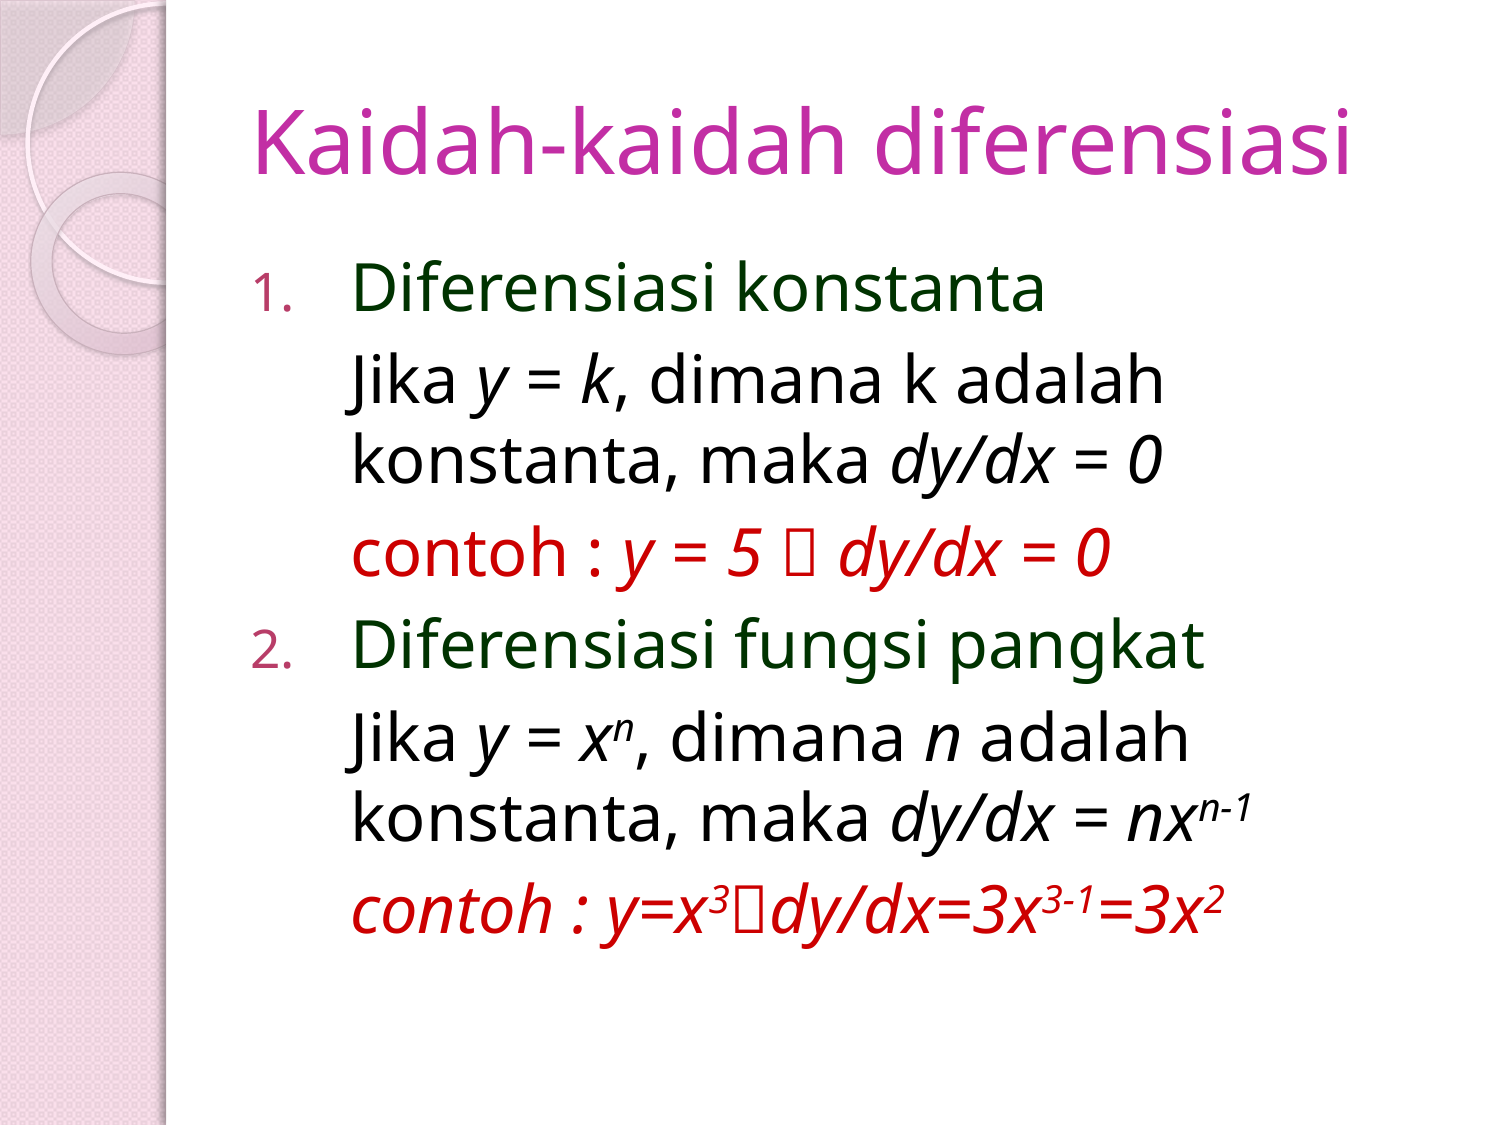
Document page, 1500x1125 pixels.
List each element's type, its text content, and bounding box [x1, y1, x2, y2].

list Diferensiasi konstanta Jika y = k, dimana k adalah konstanta, maka dy/dx = 0 contoh : y = 5  dy/dx = 0 Diferensiasi fungsi pangkat Jika y = xn, dimana n adalah konstanta, maka dy/dx = nxn-1 contoh : y=x3dy/dx=3x3-1=3x2 [235, 237, 1466, 1025]
title Kaidah-kaidah diferensiasi [235, 45, 1466, 233]
